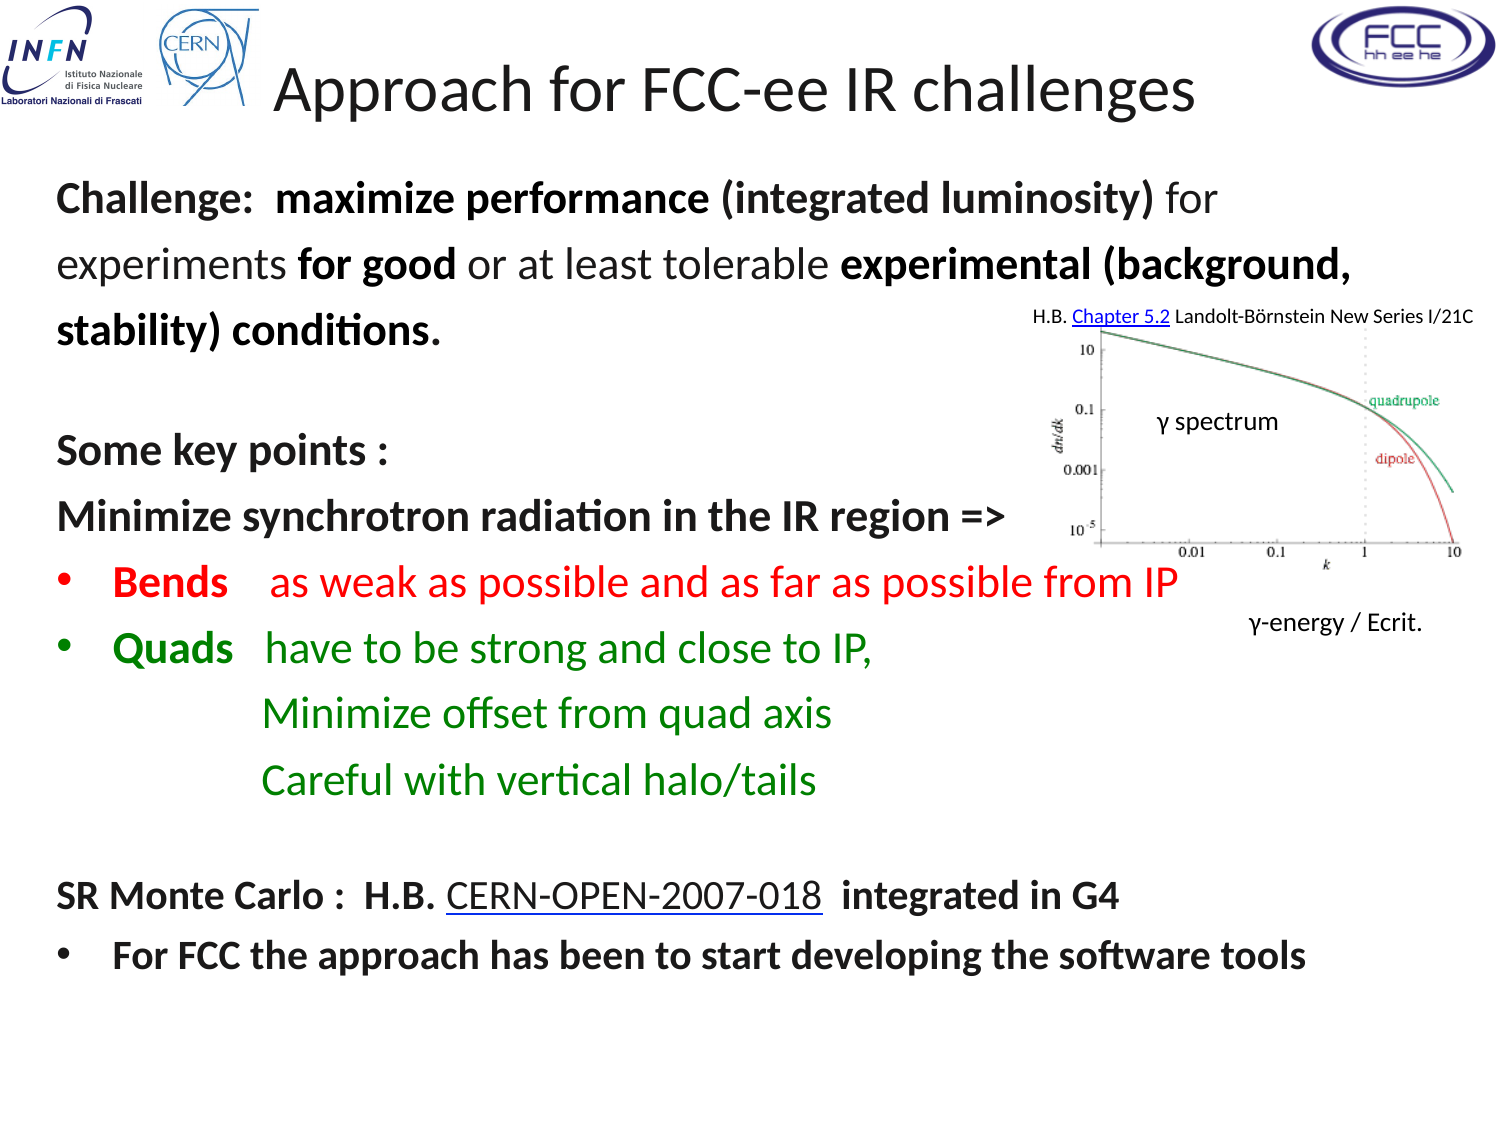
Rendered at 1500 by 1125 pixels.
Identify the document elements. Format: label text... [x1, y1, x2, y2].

text_box H.B. Chapter 5.2 Landolt-Börnstein New Series I/21C [1027, 297, 1480, 334]
title Approach for FCC-ee IR challenges [75, 13, 1425, 137]
picture [0, 2, 144, 107]
picture [156, 4, 261, 13]
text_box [1045, 326, 1463, 639]
text_box Challenge: maximize performance (integrated luminosity) for experiments for good or at least tolerable experimental (background, stability) conditions. Some key points : Minimize synchrotron radiation in the IR region => Bends as weak as possible and as far as possible from IP Quads have to be strong and close to IP, Minimize offset from quad axis Careful with vertical halo/tails SR Monte Carlo : H.B. CERN-OPEN-2007-018 integrated in G4 For FCC the approach has been to start developing the software tools [37, 137, 1463, 997]
picture [1306, 4, 1500, 90]
